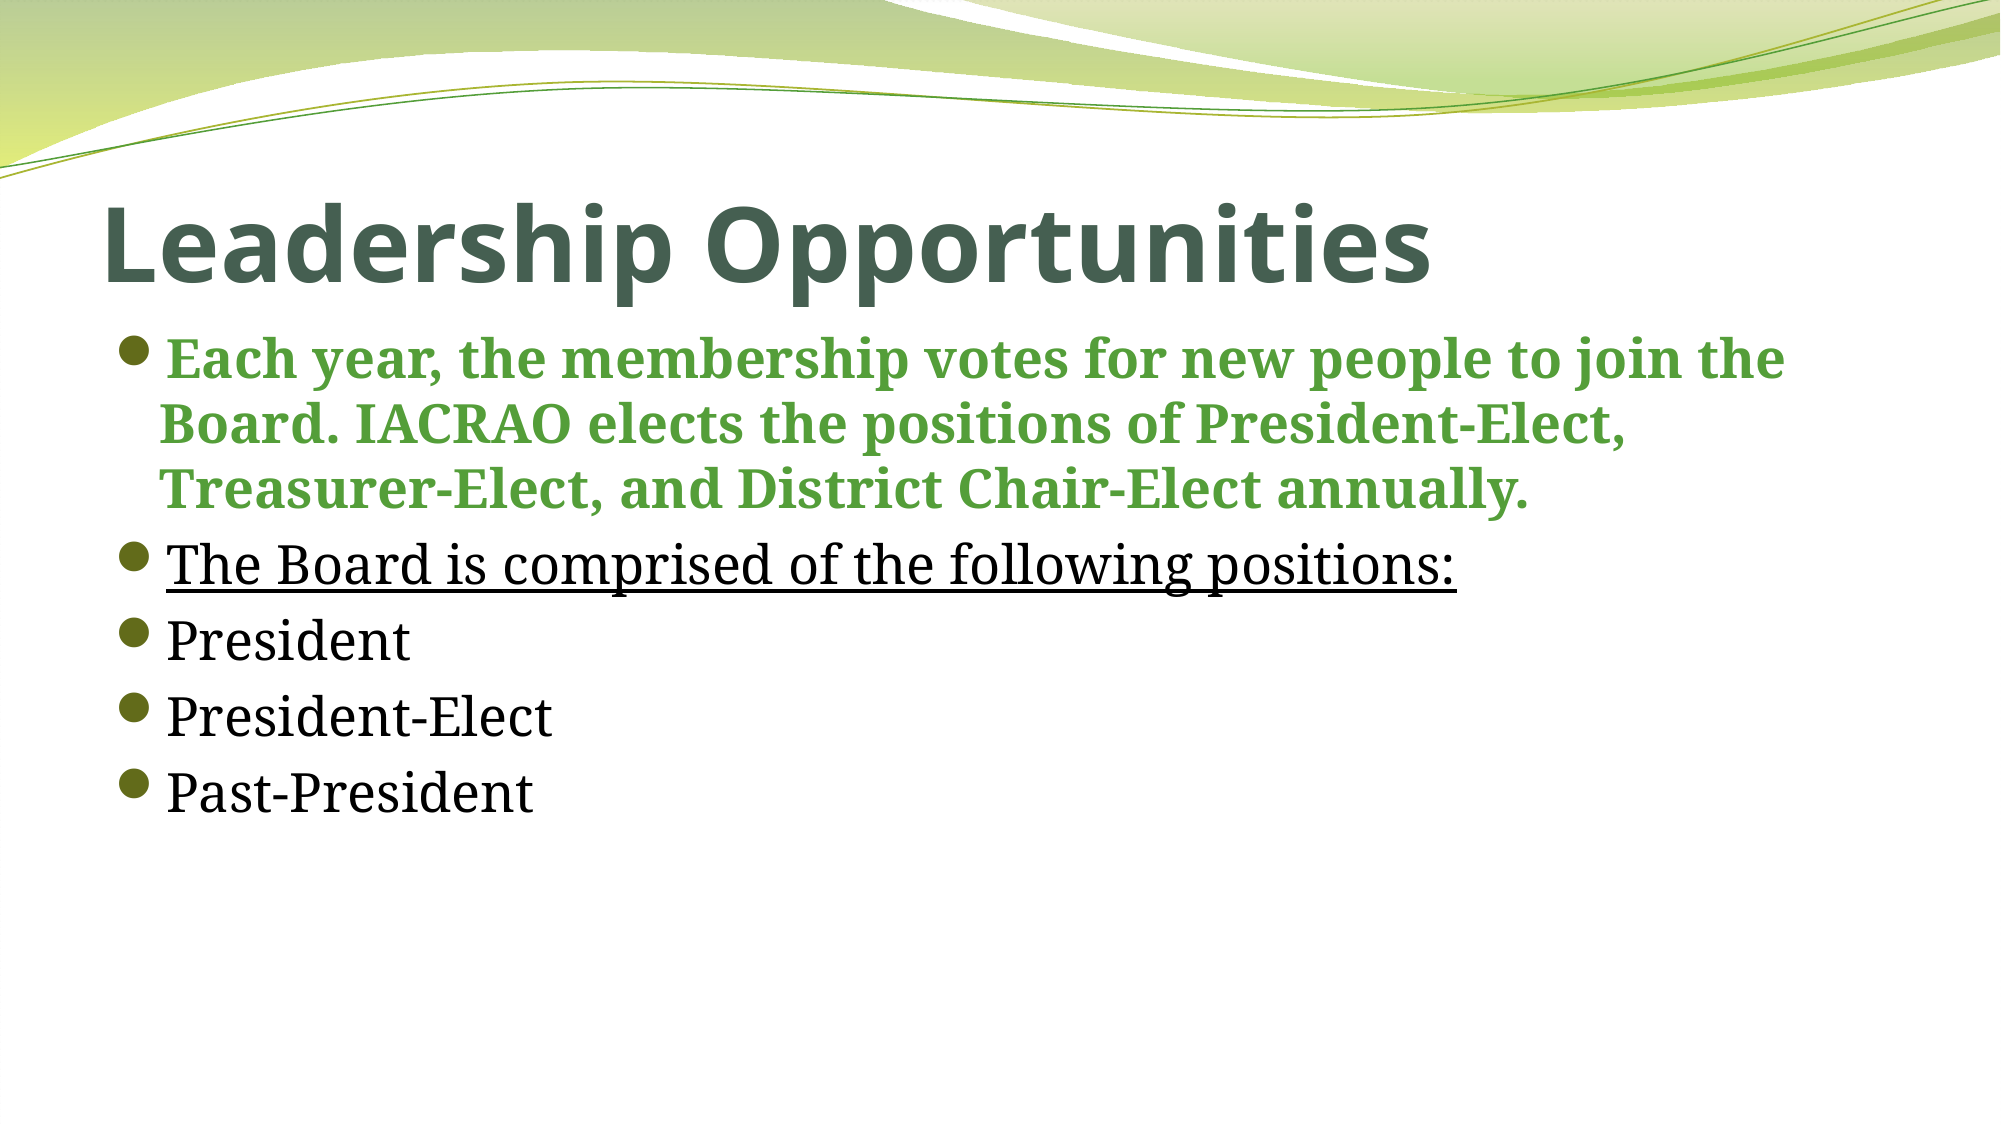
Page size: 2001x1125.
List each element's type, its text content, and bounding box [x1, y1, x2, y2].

title Leadership Opportunities [99, 115, 1900, 303]
list Each year, the membership votes for new people to join the Board. IACRAO elects the positions of President-Elect, Treasurer-Elect, and District Chair-Elect annually. The Board is comprised of the following positions: President President-Elect Past-President [99, 317, 1900, 1038]
